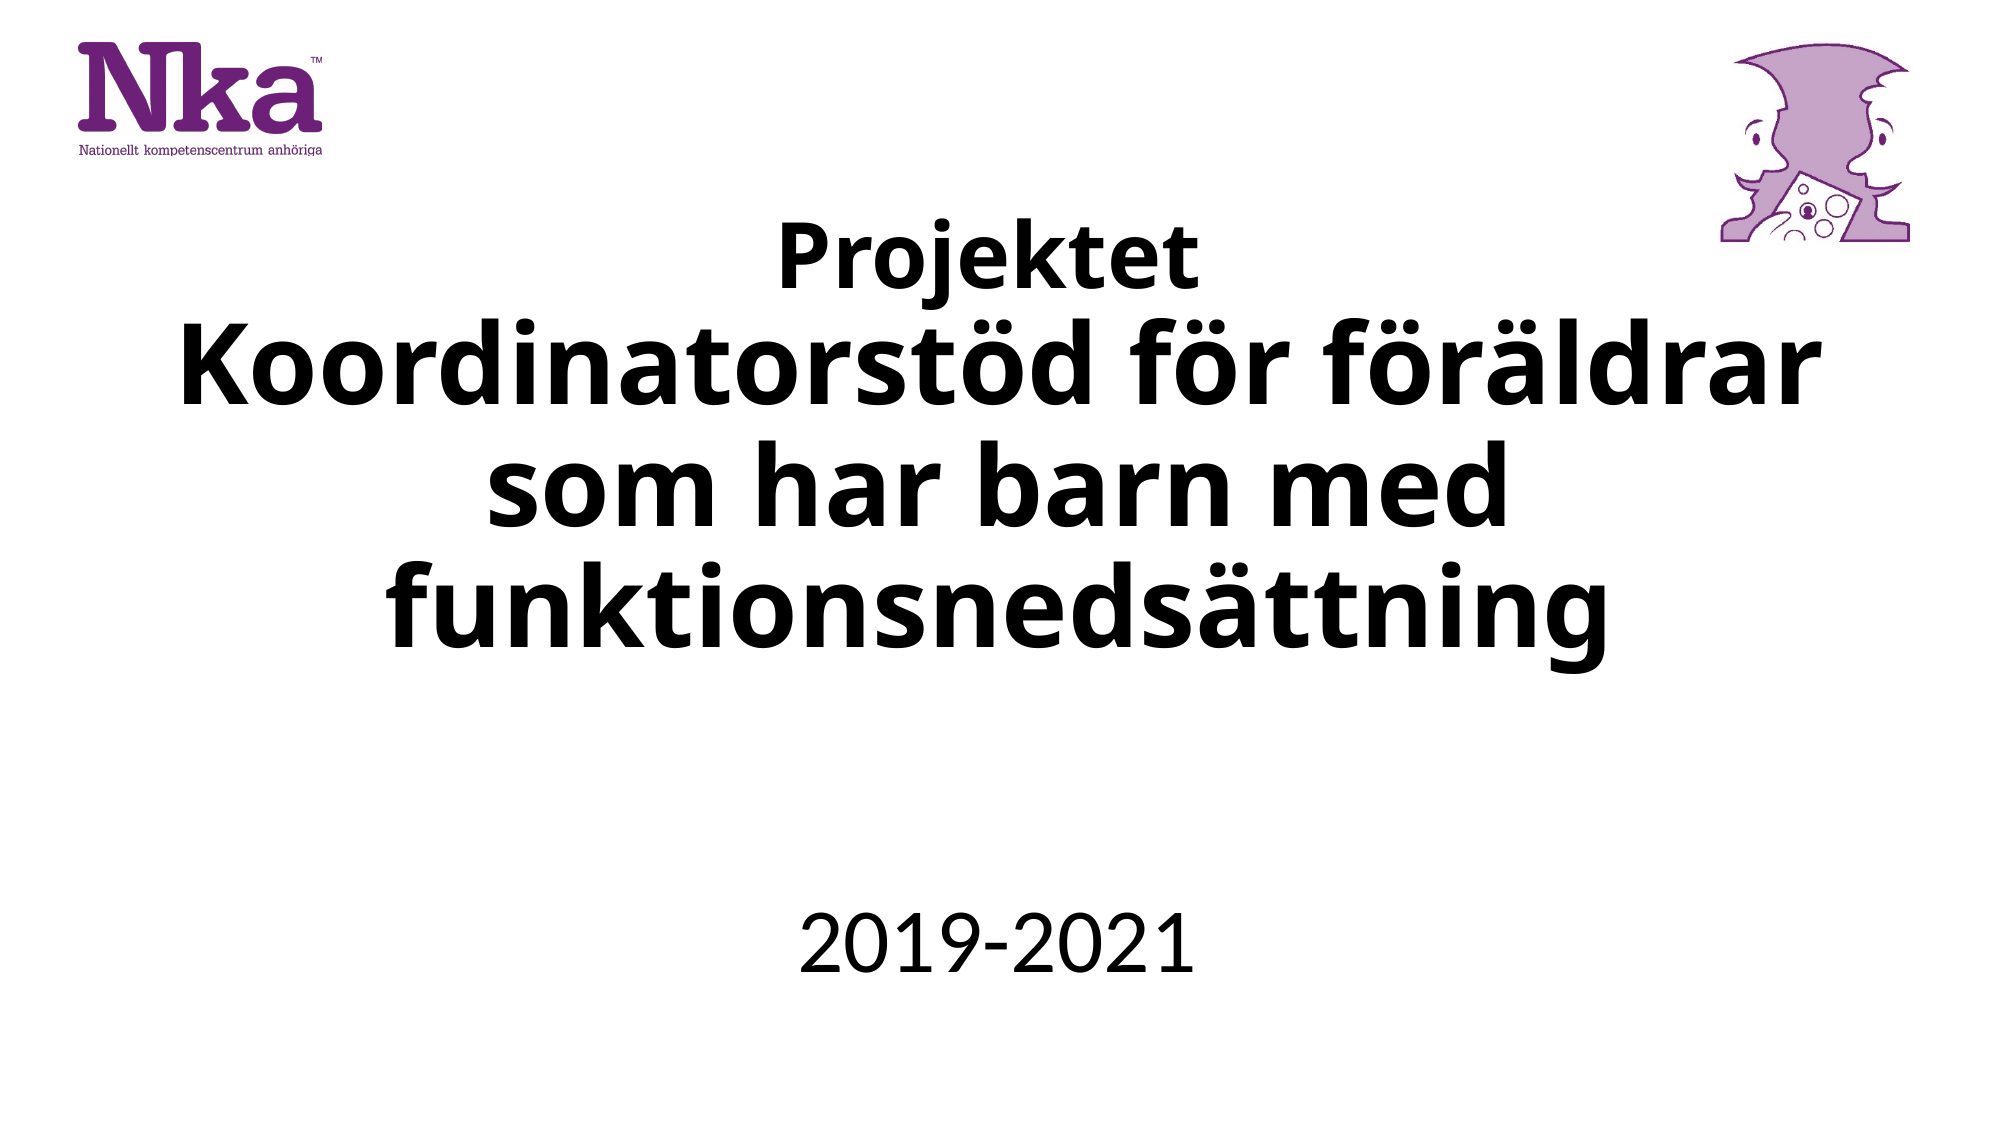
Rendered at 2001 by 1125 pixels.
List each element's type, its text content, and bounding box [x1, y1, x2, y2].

title Projektet Koordinatorstöd för föräldrar som har barn med funktionsnedsättning [137, 168, 1863, 713]
picture [1706, 29, 1945, 268]
list 2019-2021 [137, 794, 1899, 1014]
picture [78, 42, 322, 156]
